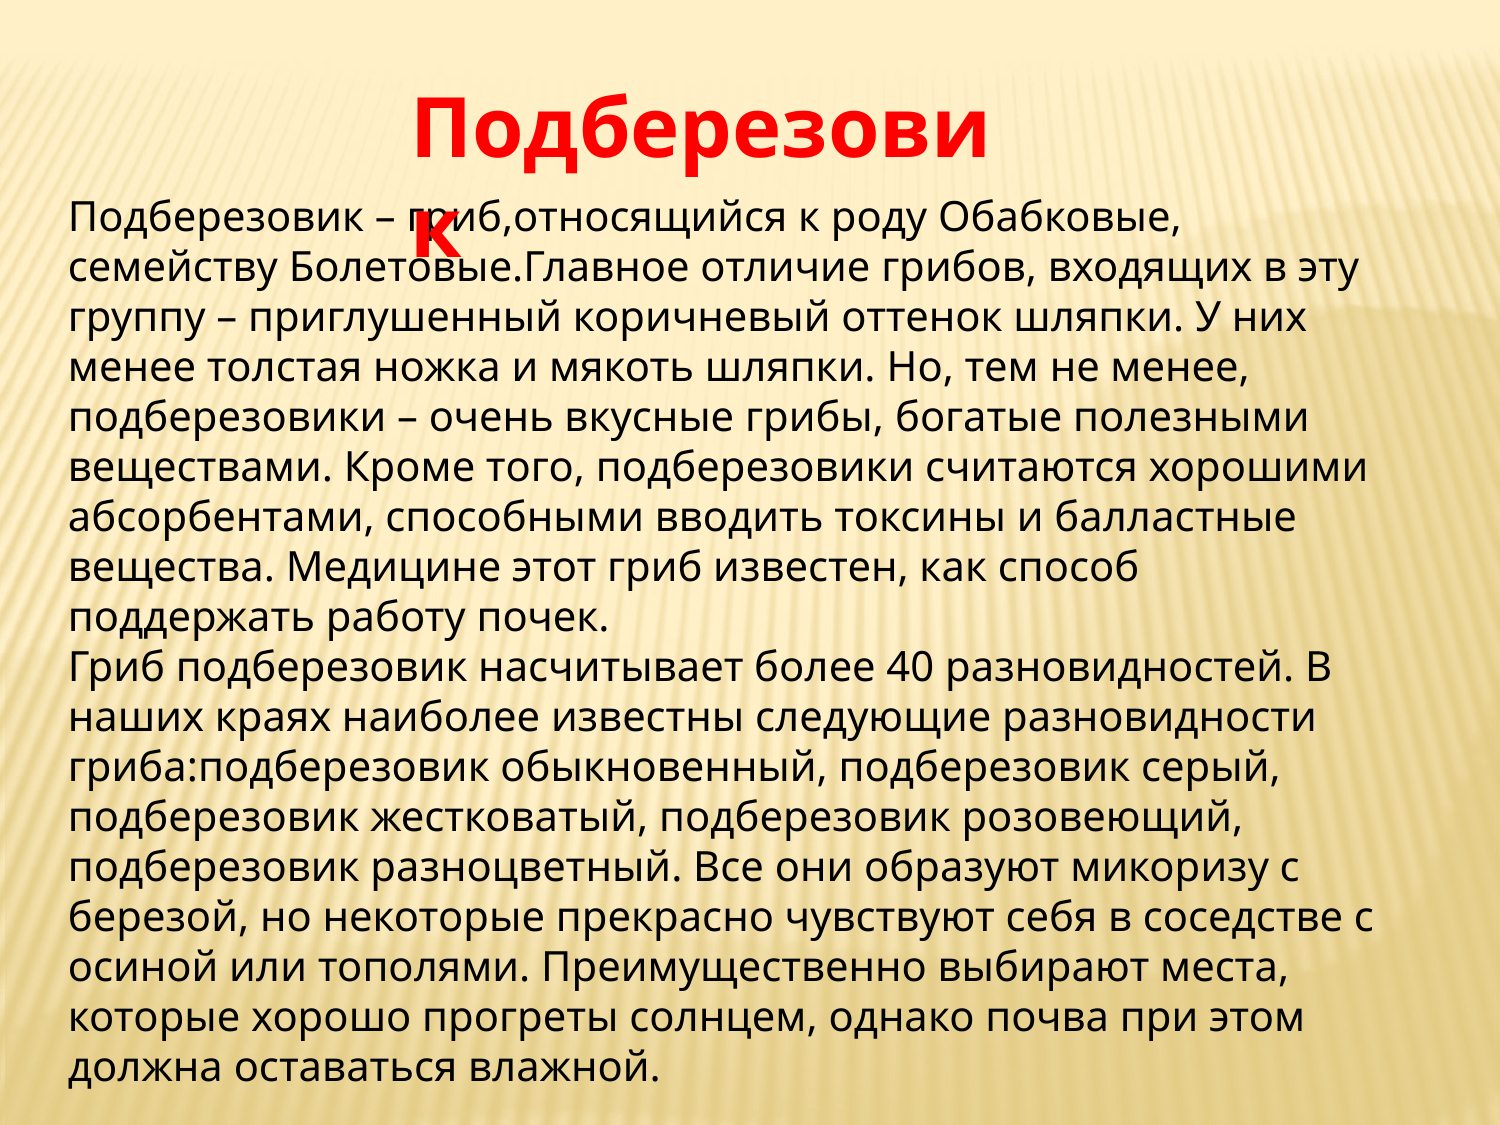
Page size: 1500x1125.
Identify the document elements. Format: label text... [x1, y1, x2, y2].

text_box Подберезовик – гриб,относящийся к роду Обабковые, семейству Болетовые.Главное отличие грибов, входящих в эту группу – приглушенный коричневый оттенок шляпки. У них менее толстая ножка и мякоть шляпки. Но, тем не менее, подберезовики – очень вкусные грибы, богатые полезными веществами. Кроме того, подберезовики считаются хорошими абсорбентами, способными вводить токсины и балластные вещества. Медицине этот гриб известен, как способ поддержать работу почек. Гриб подберезовик насчитывает более 40 разновидностей. В наших краях наиболее известны следующие разновидности гриба:подберезовик обыкновенный, подберезовик серый, подберезовик жестковатый, подберезовик розовеющий, подберезовик разноцветный. Все они образуют микоризу с березой, но некоторые прекрасно чувствуют себя в соседстве с осиной или тополями. Преимущественно выбирают места, которые хорошо прогреты солнцем, однако почва при этом должна оставаться влажной. [53, 182, 1412, 1098]
text_box Подберезовик [395, 66, 1046, 281]
